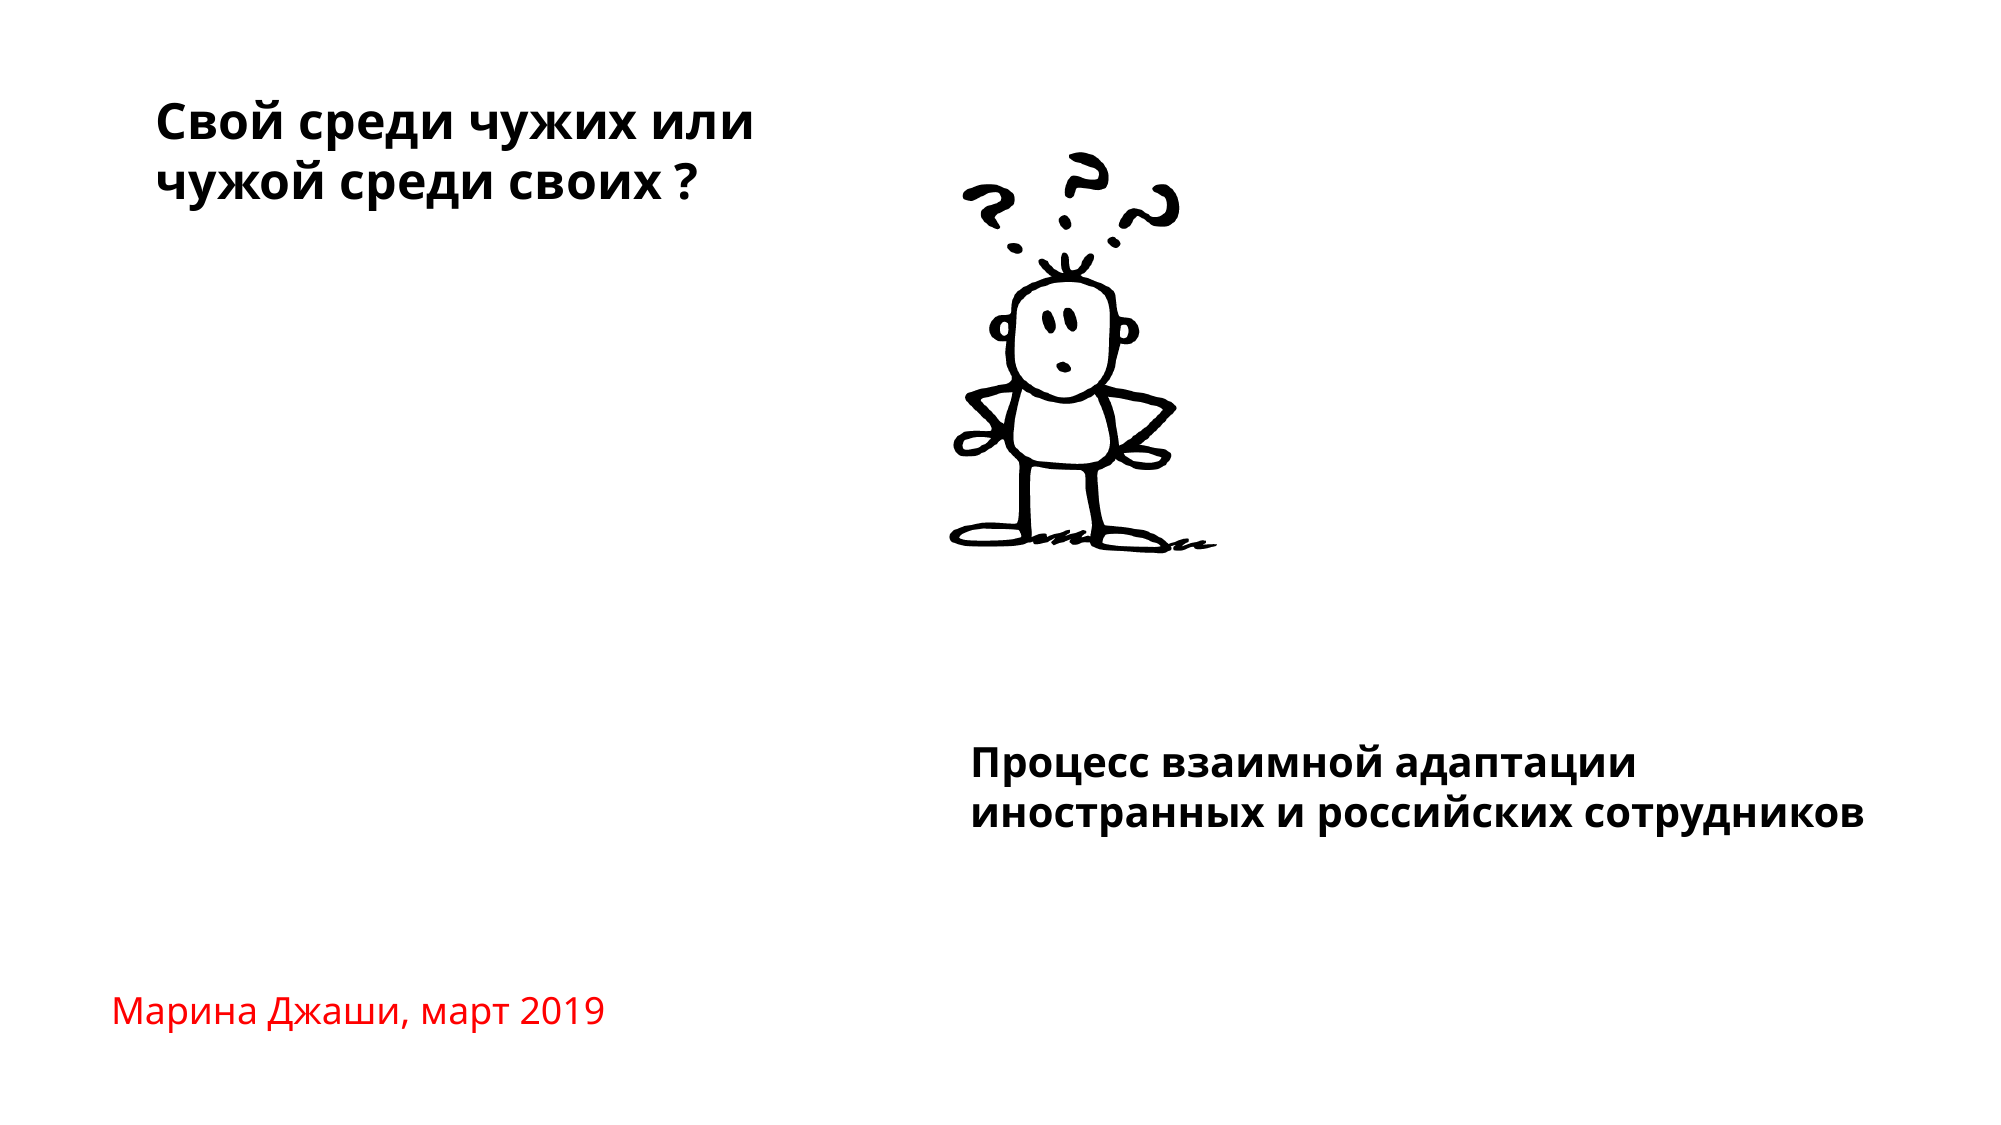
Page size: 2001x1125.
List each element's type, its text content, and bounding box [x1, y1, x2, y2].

text_box Процесс взаимной адаптации иностранных и российских сотрудников [955, 683, 1917, 843]
text_box Марина Джаши, март 2019 [96, 979, 789, 1039]
picture [910, 150, 1223, 555]
text_box Свой среди чужих или чужой среди своих ? [141, 82, 1103, 217]
